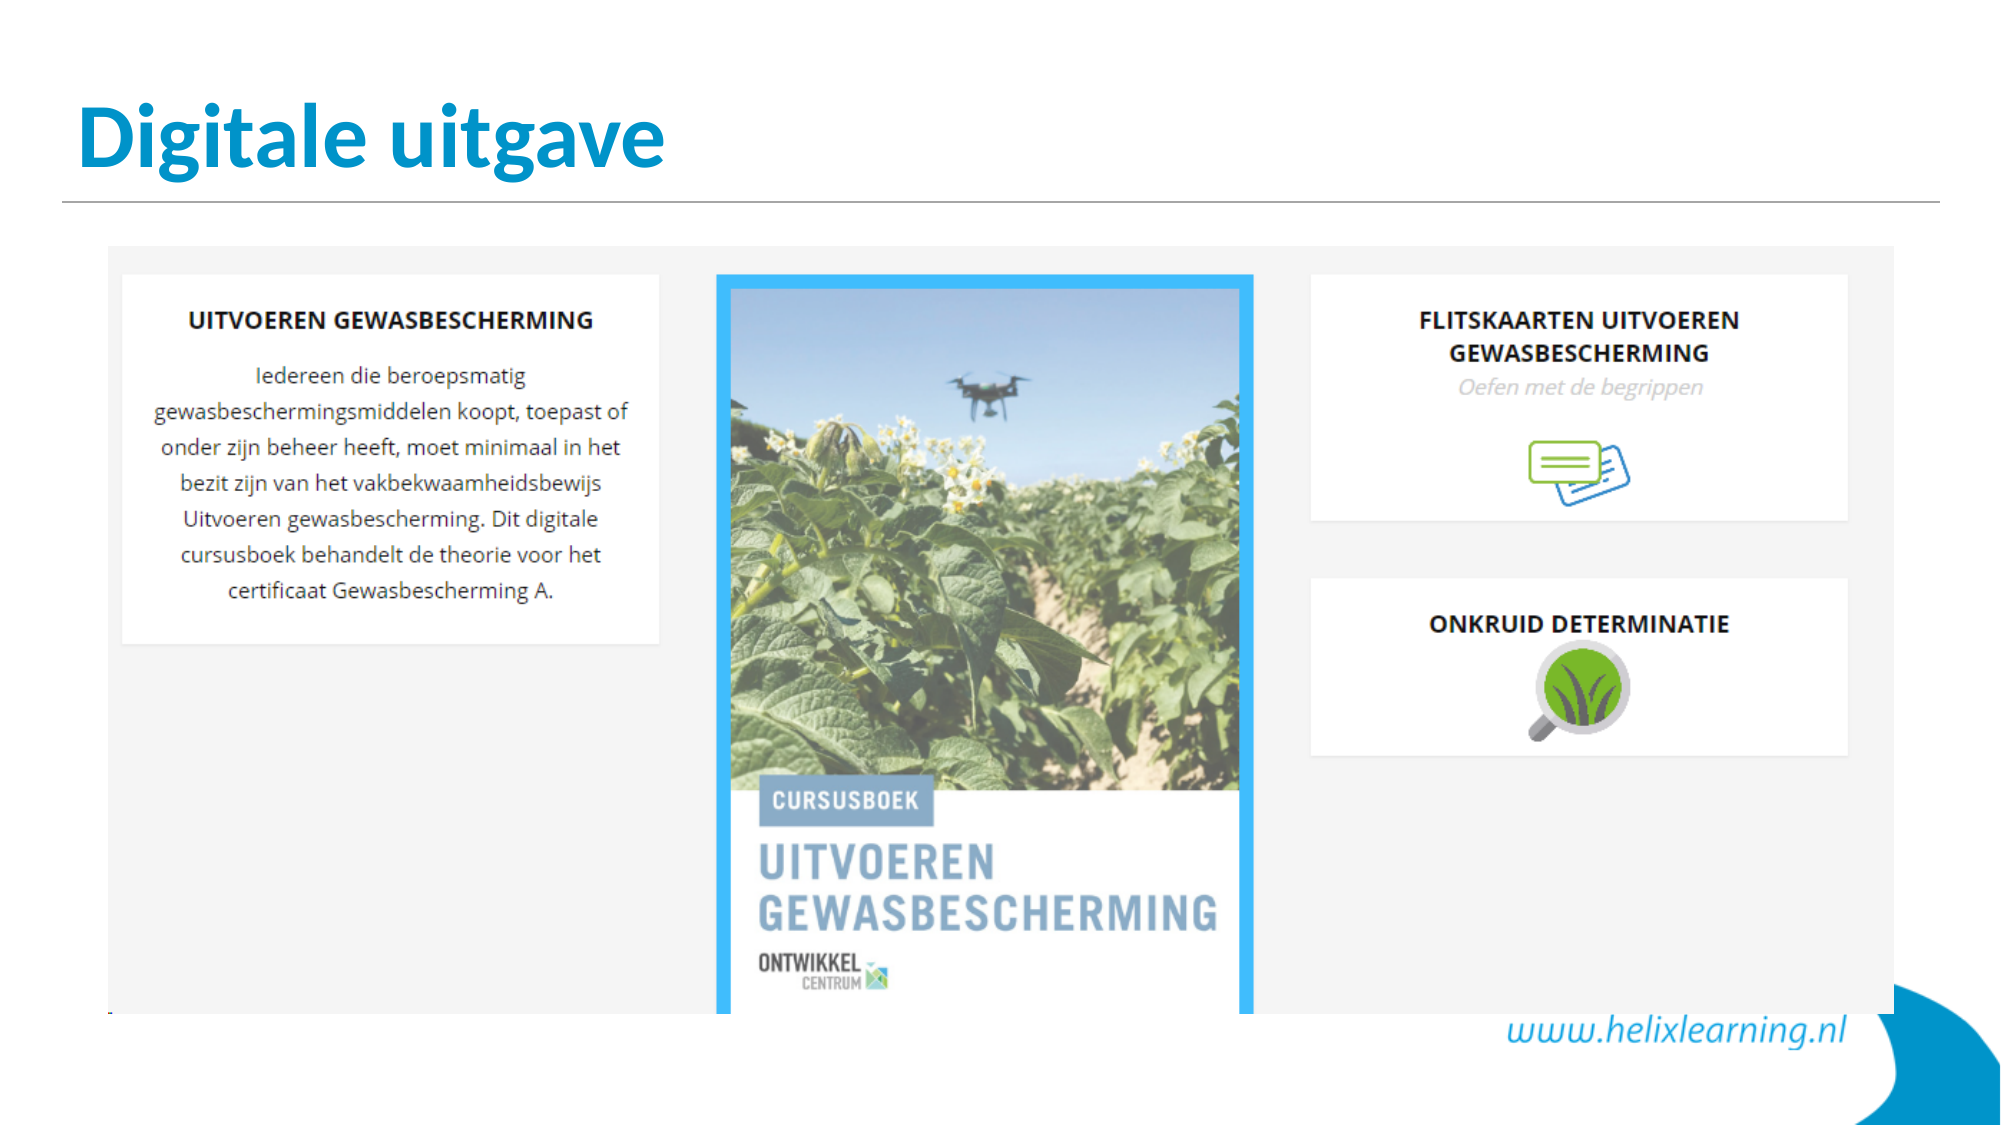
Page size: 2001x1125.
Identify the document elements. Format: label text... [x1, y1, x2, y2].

title Digitale uitgave [62, 28, 1940, 247]
picture [0, 0, 2001, 1125]
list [108, 246, 1894, 1014]
